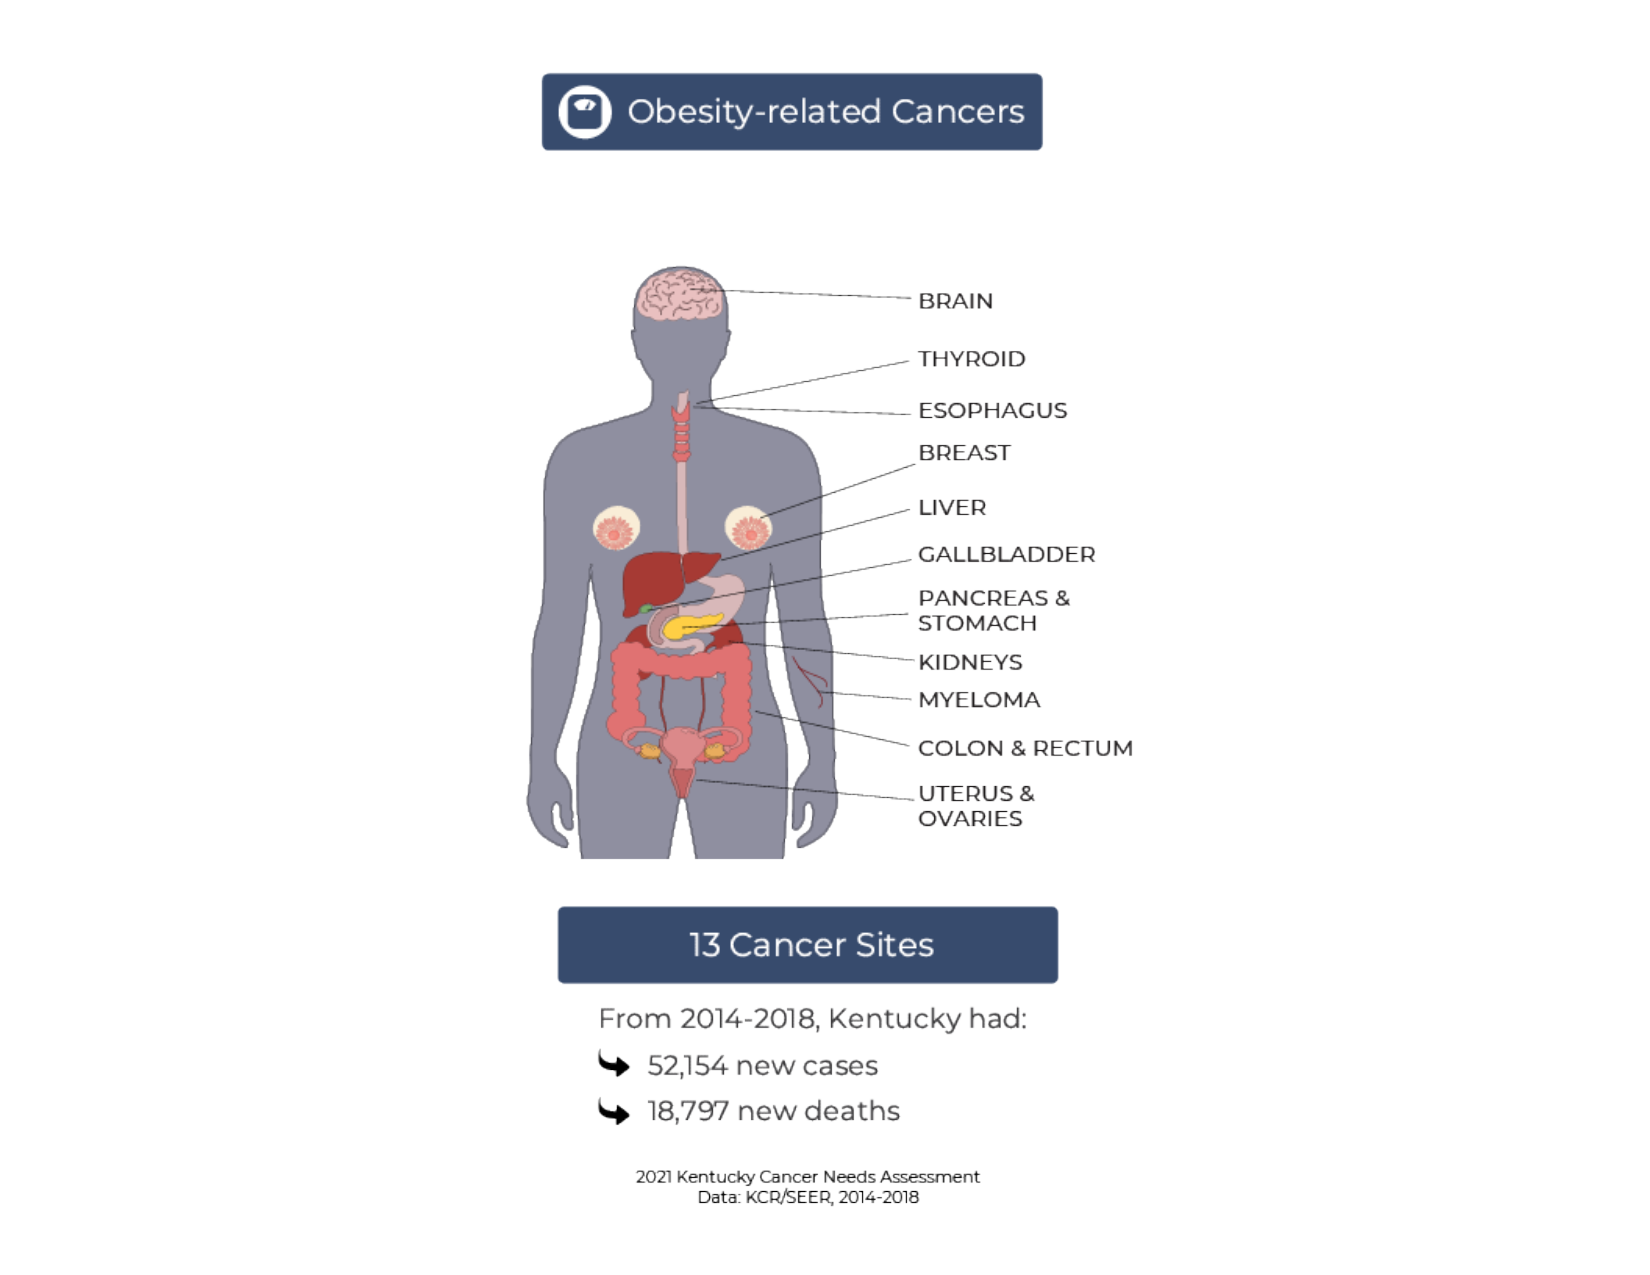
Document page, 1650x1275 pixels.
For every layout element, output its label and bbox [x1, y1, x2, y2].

picture [500, 49, 1150, 1226]
